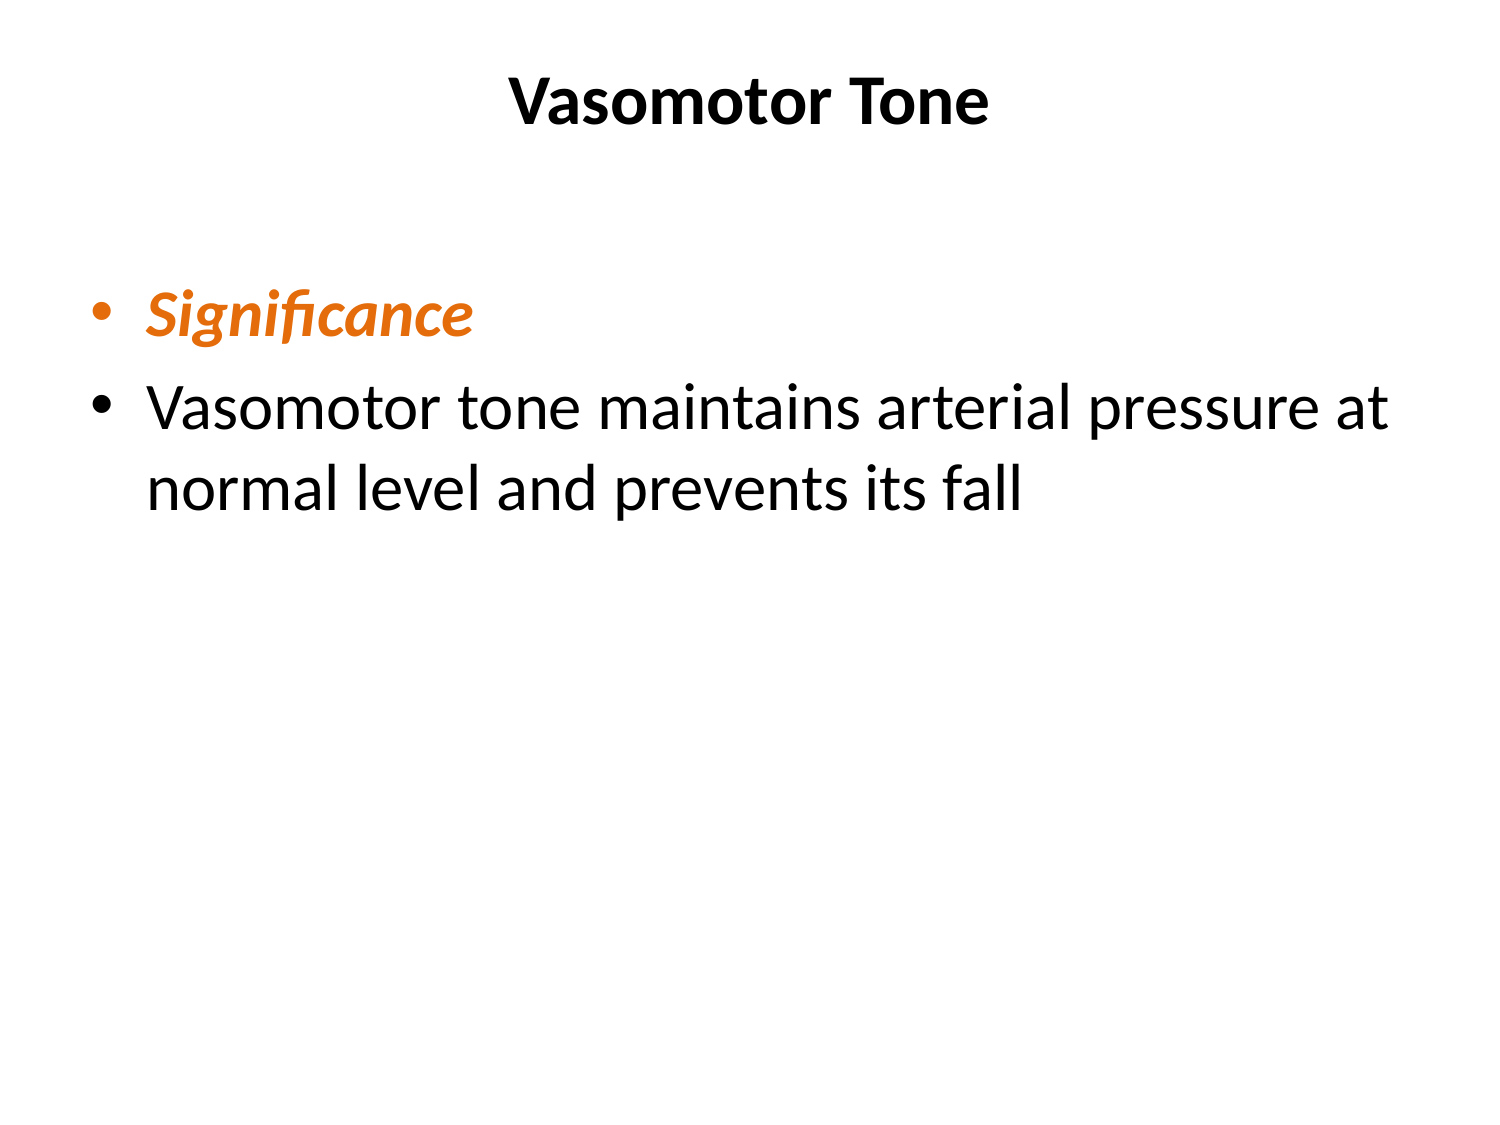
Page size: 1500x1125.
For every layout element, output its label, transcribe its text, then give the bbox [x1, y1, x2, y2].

title Vasomotor Tone [75, 45, 1425, 233]
list Significance Vasomotor tone maintains arterial pressure at normal level and prevents its fall [75, 262, 1425, 1005]
